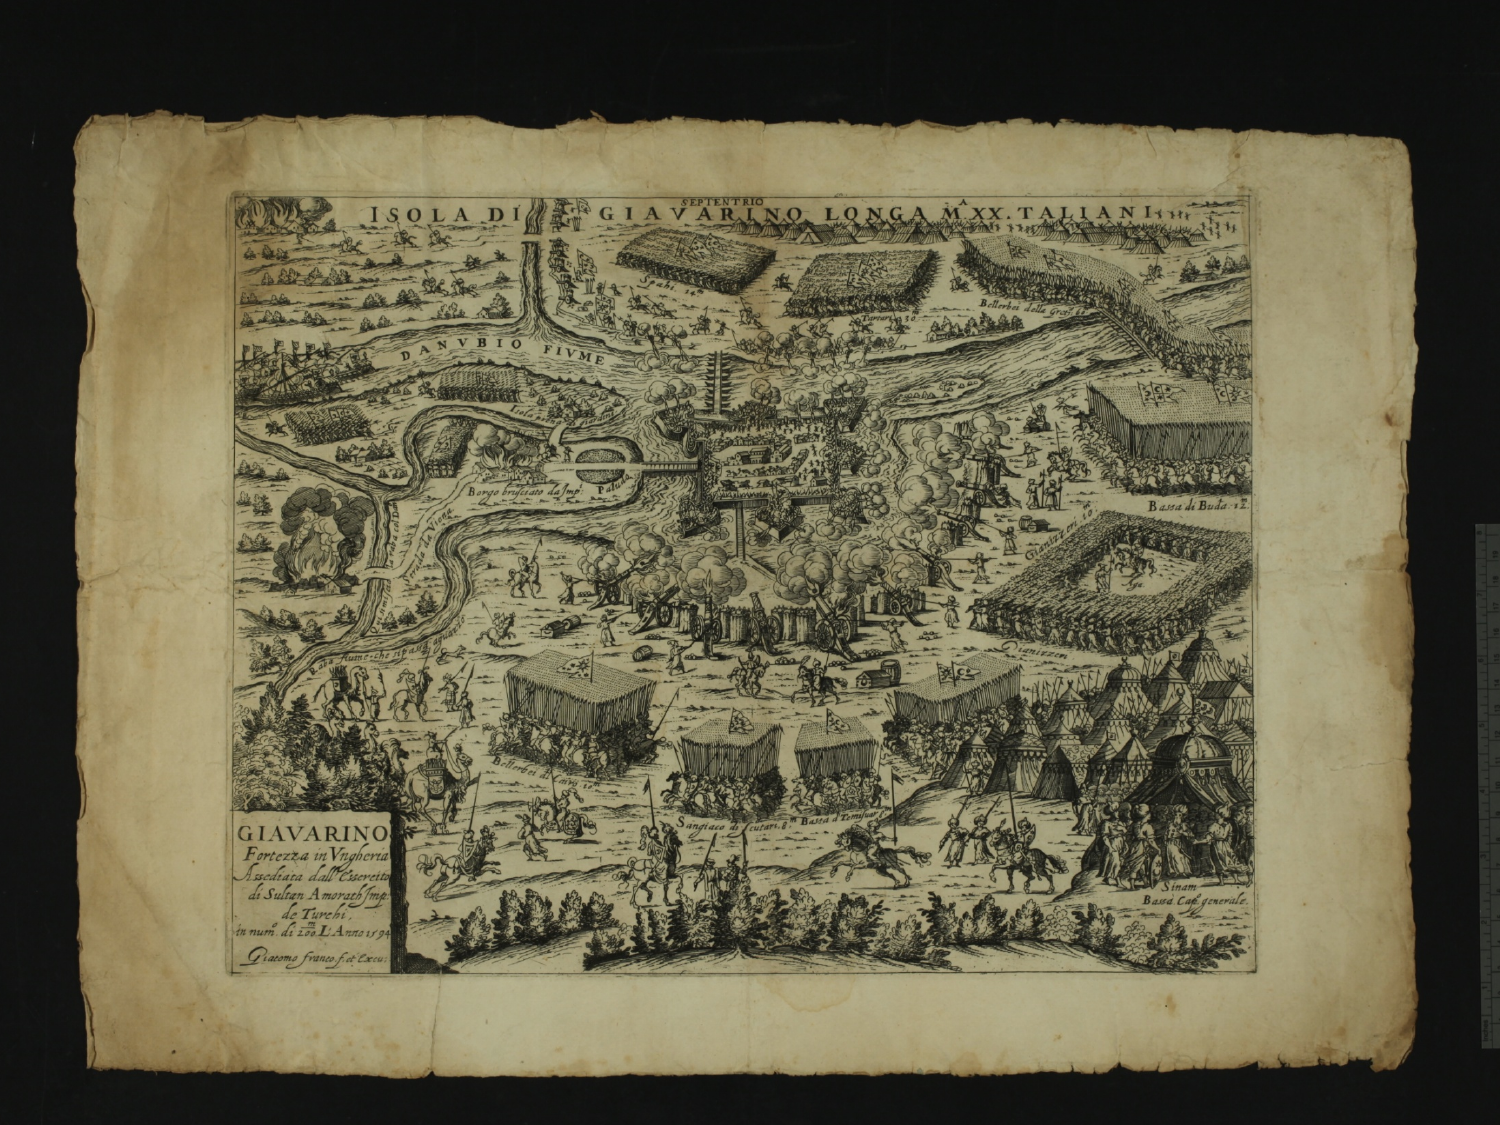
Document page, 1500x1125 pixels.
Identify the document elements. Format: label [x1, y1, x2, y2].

list [0, 0, 1500, 1125]
